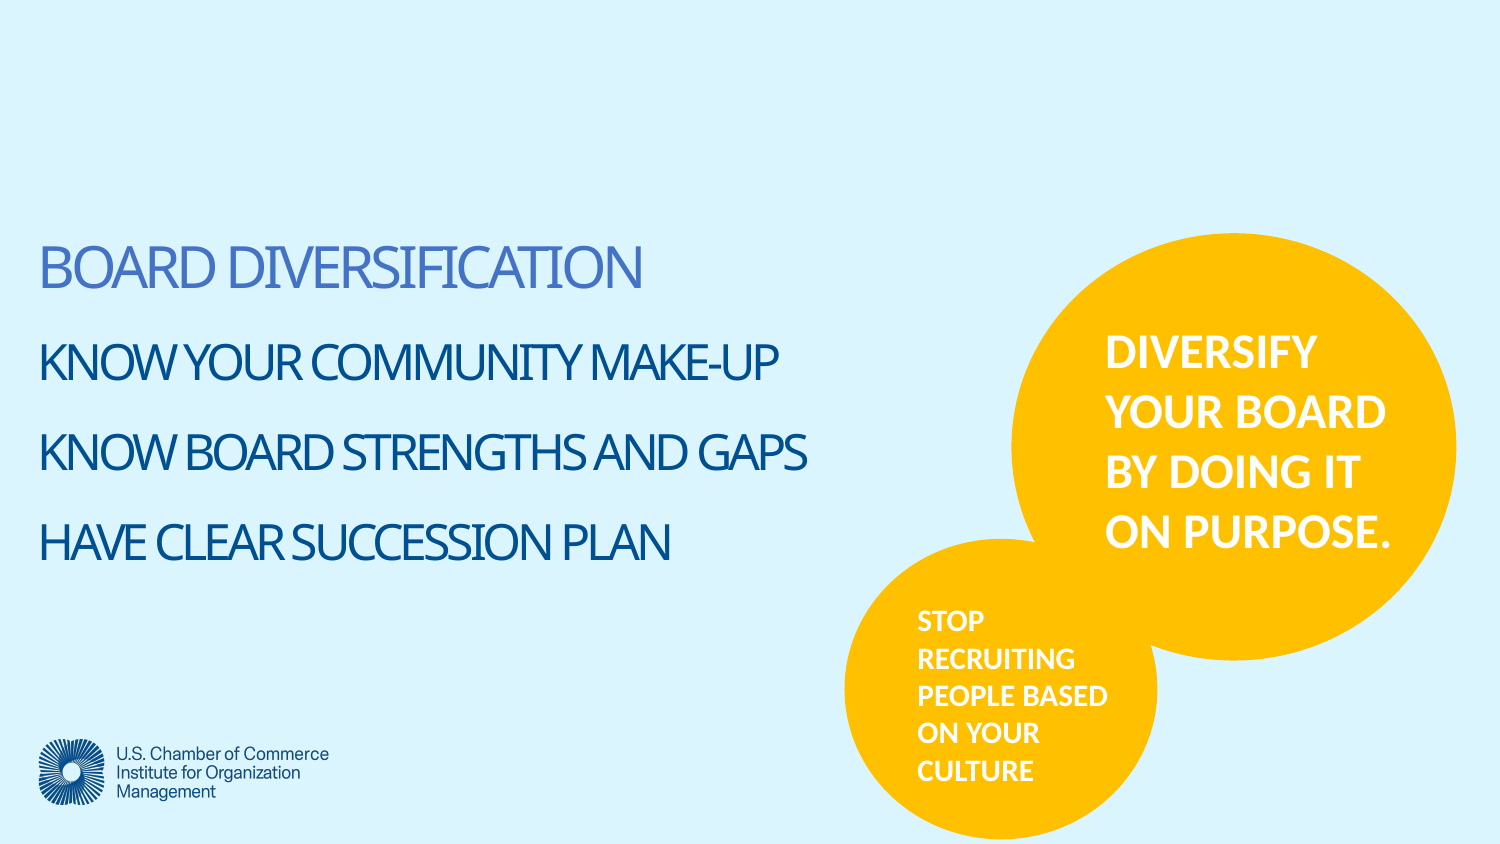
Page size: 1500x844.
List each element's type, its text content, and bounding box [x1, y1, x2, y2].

text_box [1151, 643, 1159, 736]
text_box STOP RECRUITING PEOPLE BASED ON YOUR CULTURE [902, 593, 1151, 796]
text_box [1096, 567, 1420, 662]
text_box DIVERSIFY YOUR BOARD BY DOING IT ON PURPOSE. [1090, 311, 1442, 567]
picture [6, 706, 361, 838]
title BOARD DIVERSIFICATION KNOW YOUR COMMUNITY MAKE-UP KNOW BOARD STRENGTHS AND GAPS HAVE CLEAR SUCCESSION PLAN [0, 150, 1125, 623]
text_box [1010, 232, 1407, 563]
text_box [843, 537, 1123, 841]
text_box [1442, 368, 1458, 526]
